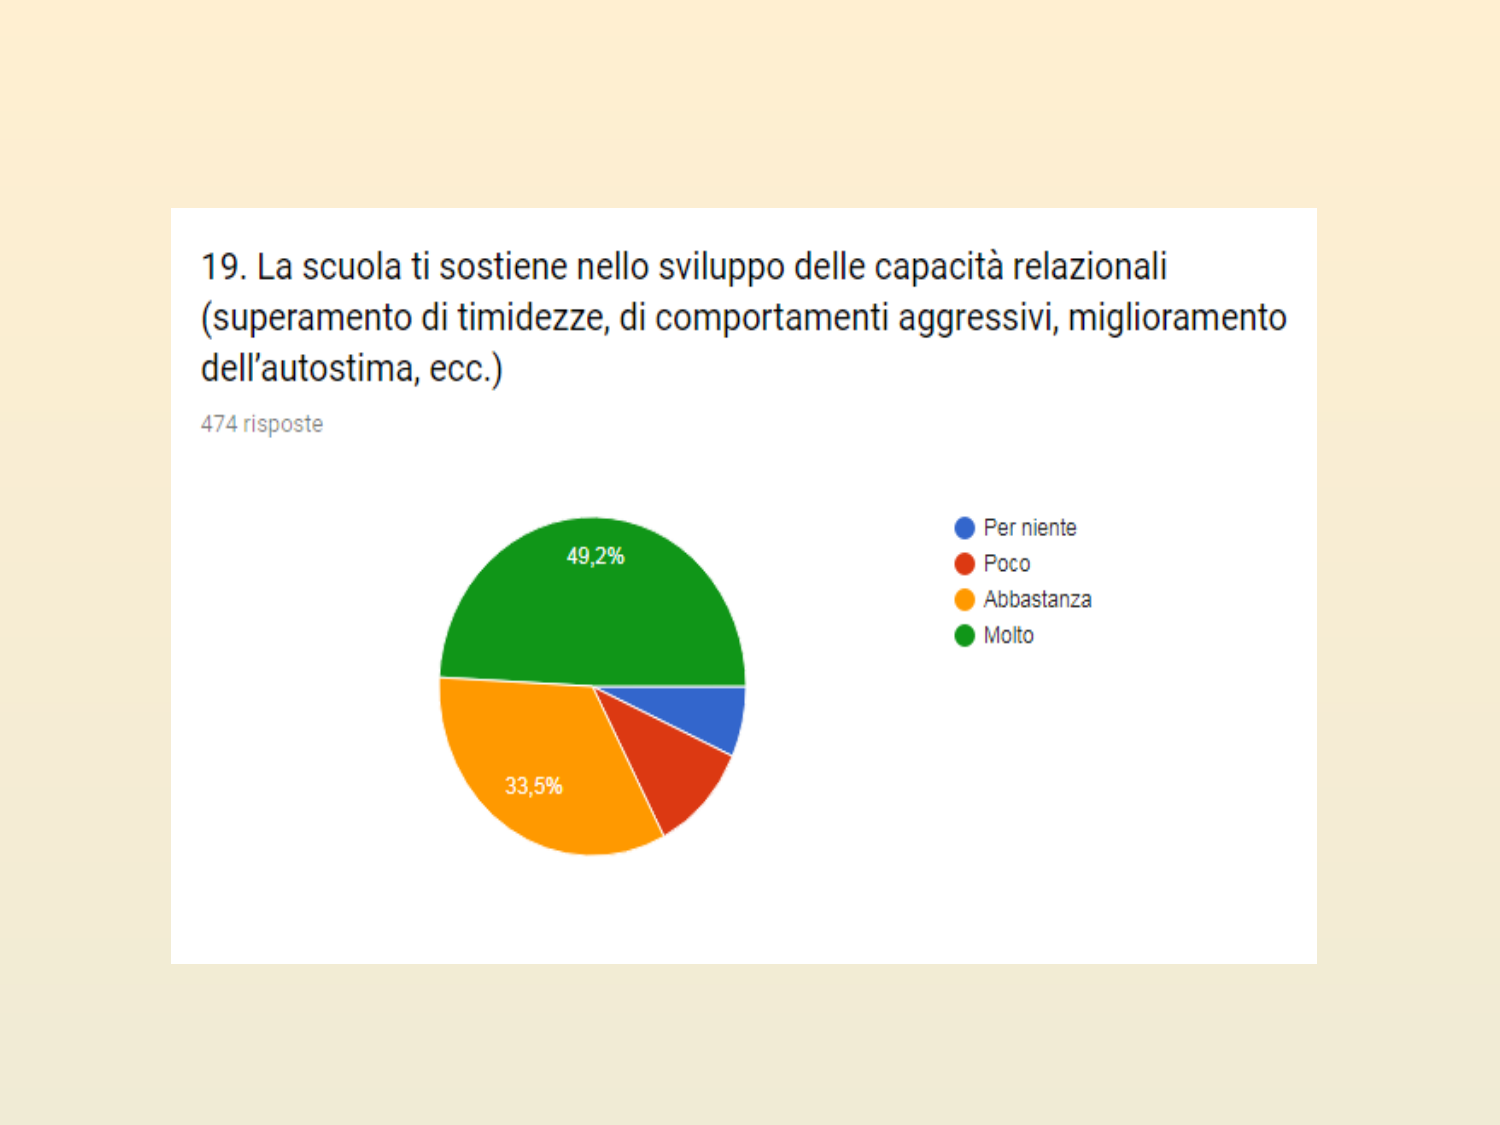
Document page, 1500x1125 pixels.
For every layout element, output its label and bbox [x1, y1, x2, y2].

picture [170, 207, 1318, 965]
